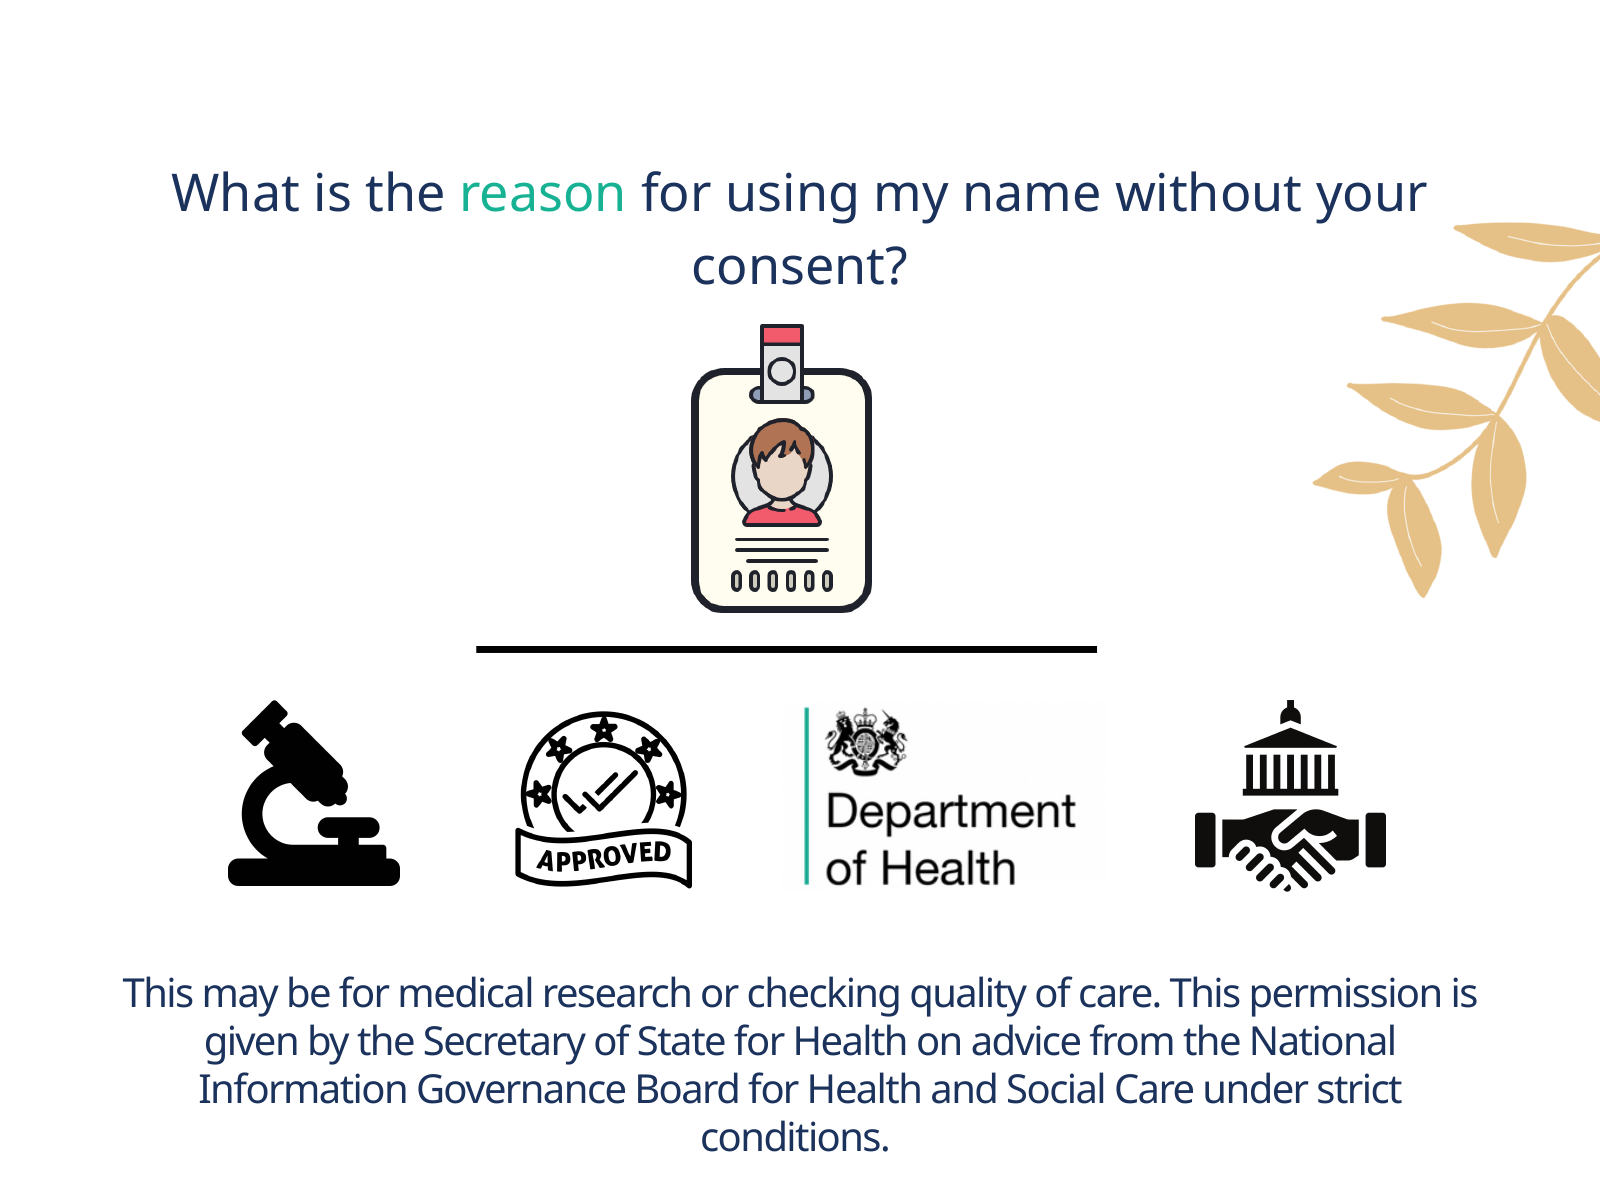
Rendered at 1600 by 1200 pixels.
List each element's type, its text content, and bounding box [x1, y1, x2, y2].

picture [691, 324, 872, 613]
picture [1195, 700, 1386, 892]
text_box What is the reason for using my name without your consent? [153, 149, 1446, 295]
picture [1259, 121, 1600, 658]
picture [511, 699, 693, 892]
picture [781, 700, 1107, 892]
picture [227, 699, 401, 887]
picture [466, 646, 1107, 654]
text_box This may be for medical research or checking quality of care. This permission is given by the Secretary of State for Health on advice from the National Information Governance Board for Health and Social Care under strict conditions. [120, 967, 1480, 1160]
